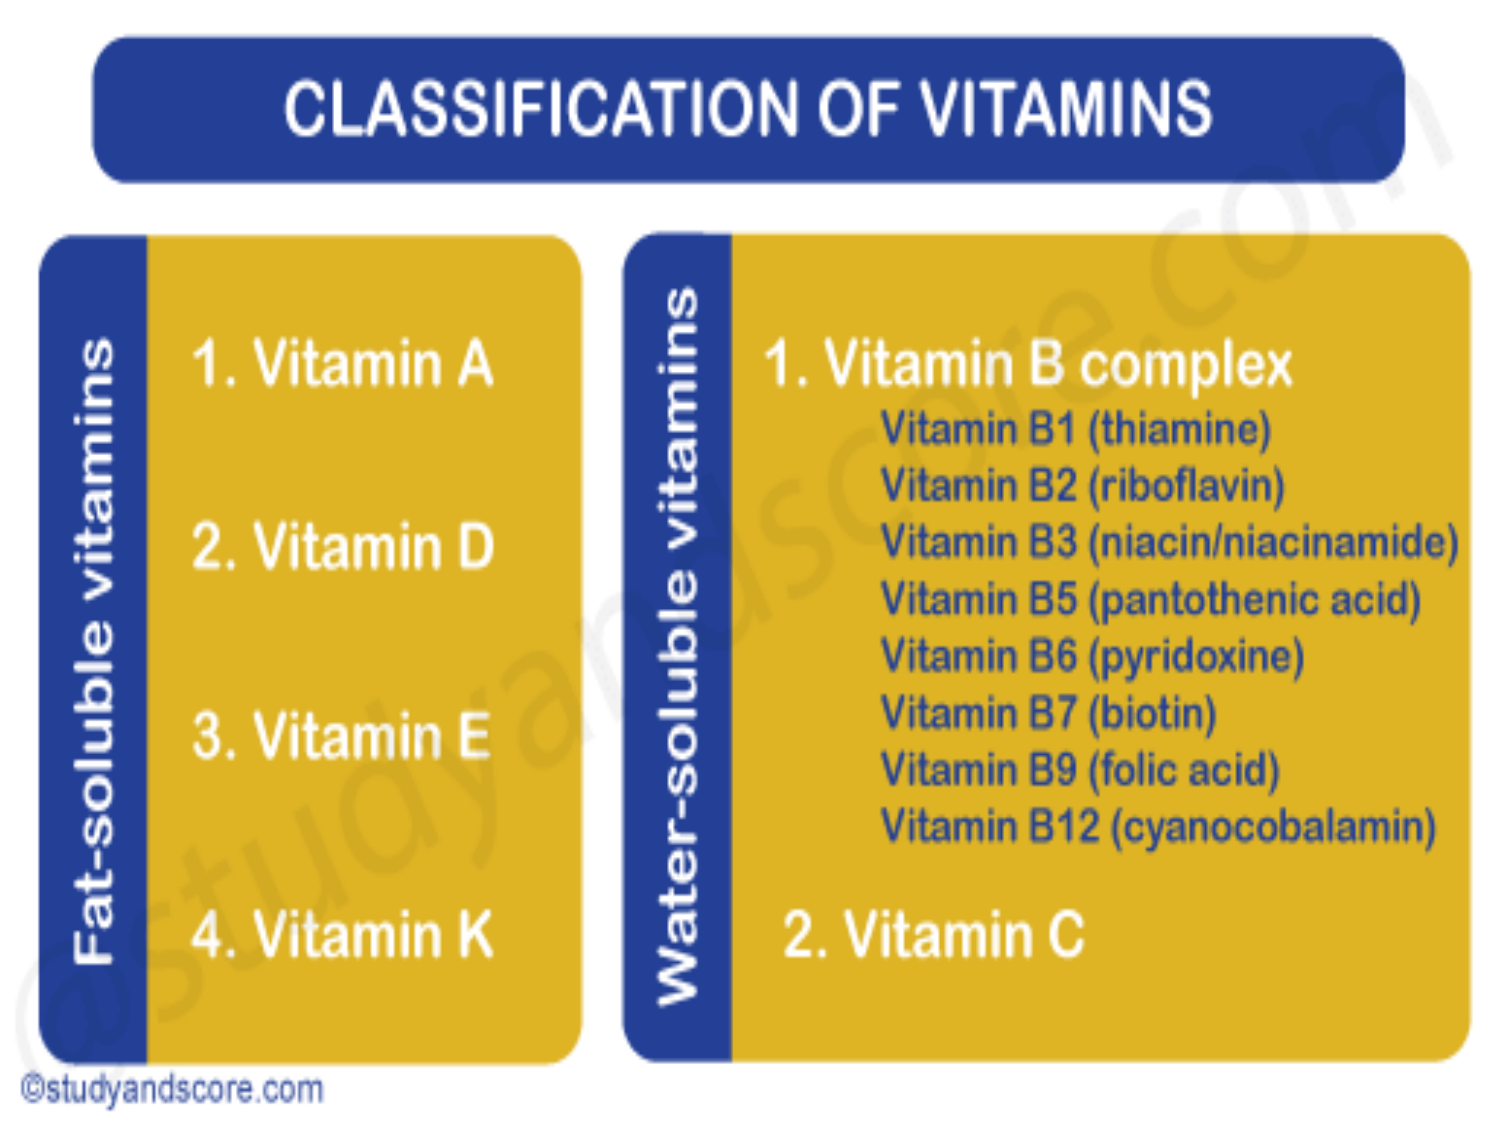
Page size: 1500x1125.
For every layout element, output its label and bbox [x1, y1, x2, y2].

text_box [0, 0, 1500, 1125]
